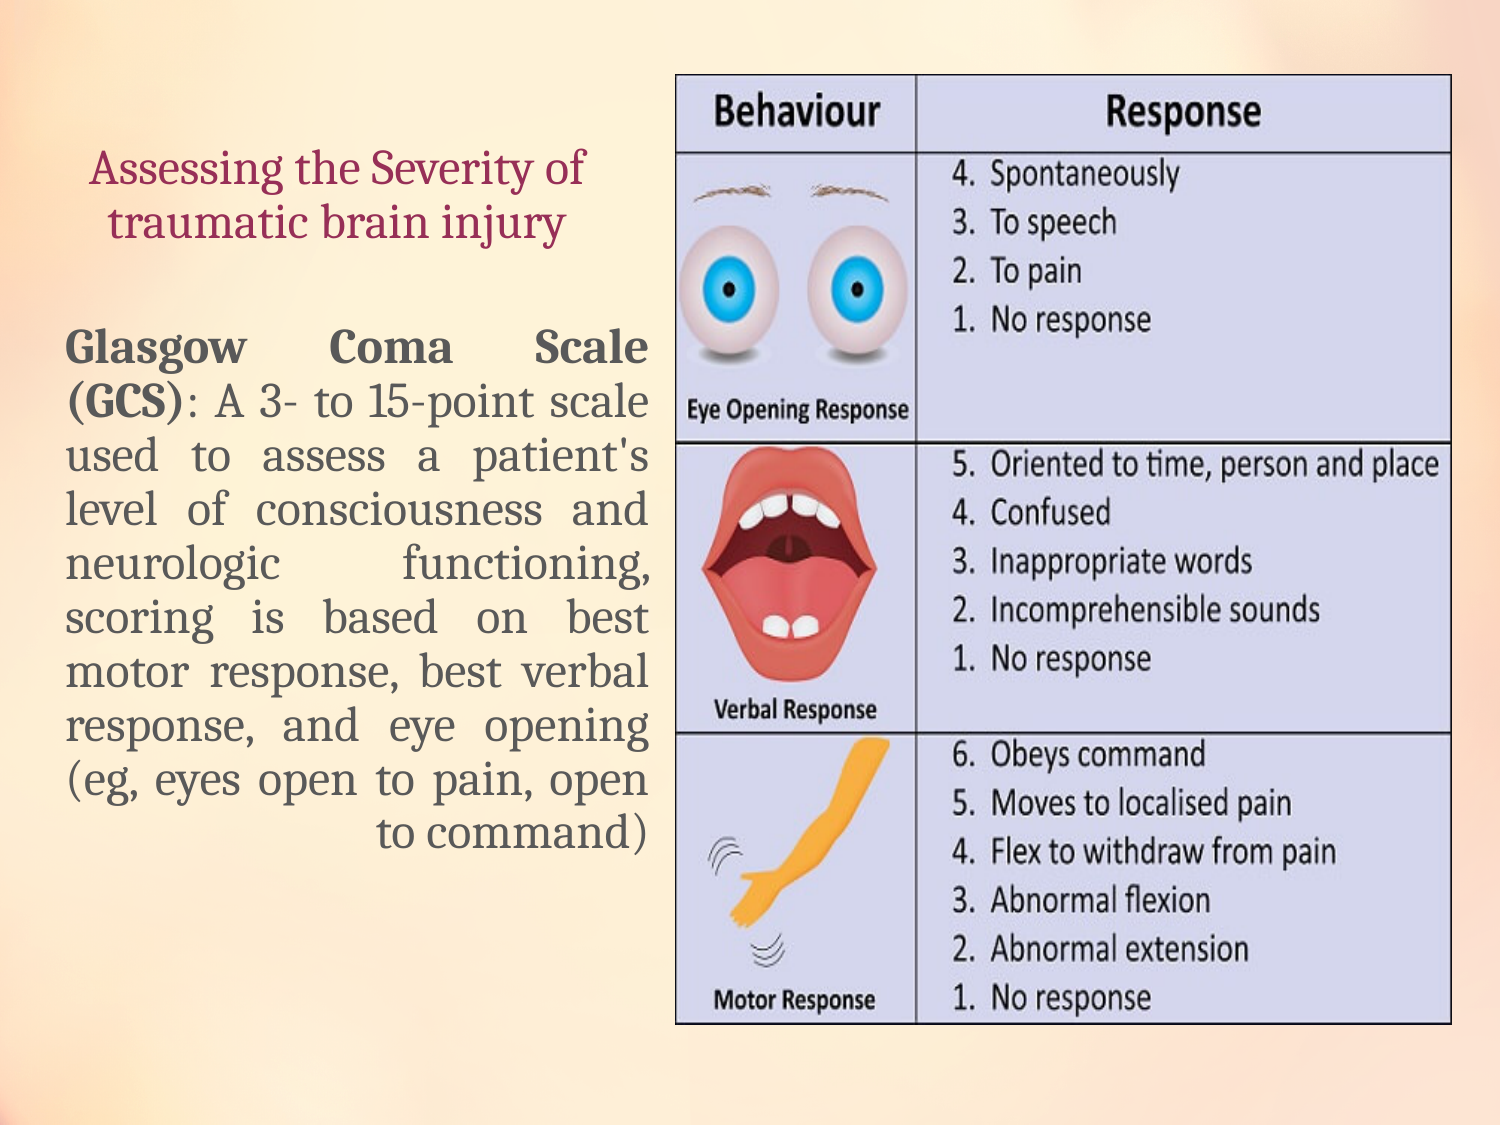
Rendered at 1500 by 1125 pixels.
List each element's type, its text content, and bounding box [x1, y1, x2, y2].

picture [0, 0, 1500, 1125]
list Glasgow Coma Scale (GCS): A 3- to 15-point scale used to assess a patient's level of consciousness and neurologic functioning, scoring is based on best motor response, best verbal response, and eye opening (eg, eyes open to pain, open to command) [50, 312, 665, 1013]
title Assessing the Severity of traumatic brain injury [50, 50, 624, 257]
